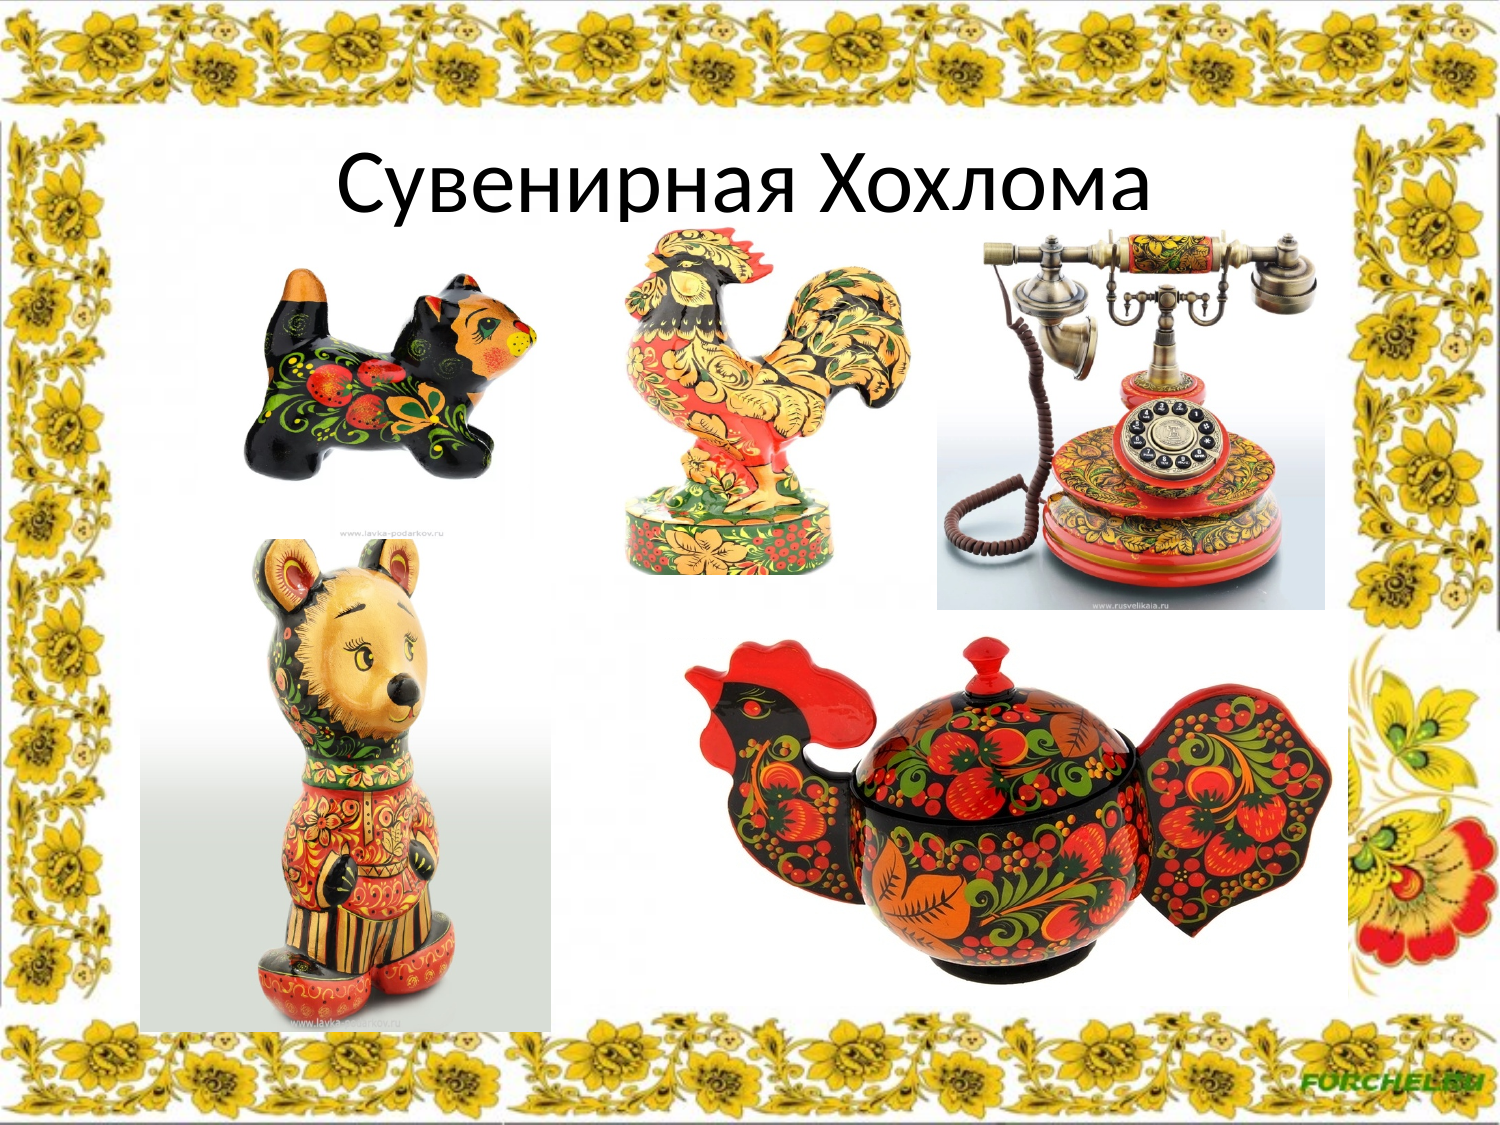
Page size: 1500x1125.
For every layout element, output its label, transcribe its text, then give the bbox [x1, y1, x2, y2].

picture [0, 0, 1500, 1125]
title Сувенирная Хохлома [70, 82, 1421, 270]
